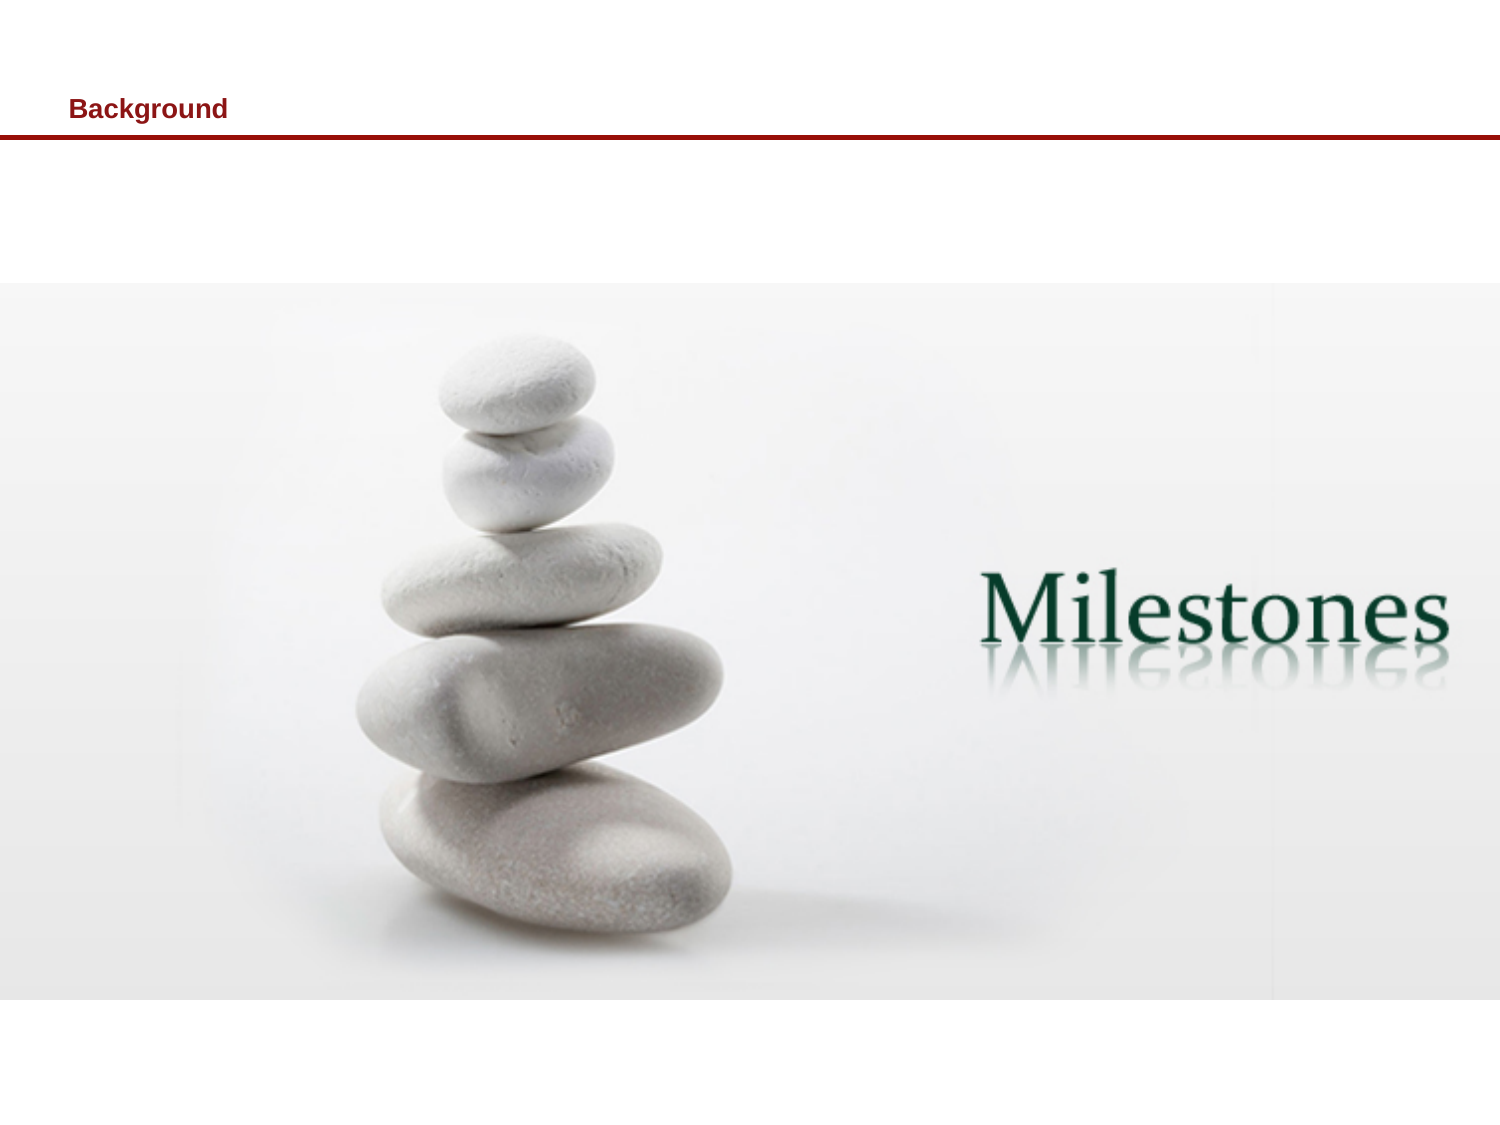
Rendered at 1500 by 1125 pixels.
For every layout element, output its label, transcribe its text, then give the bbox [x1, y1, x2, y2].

picture [0, 283, 1500, 1001]
title Background [68, 88, 1444, 175]
